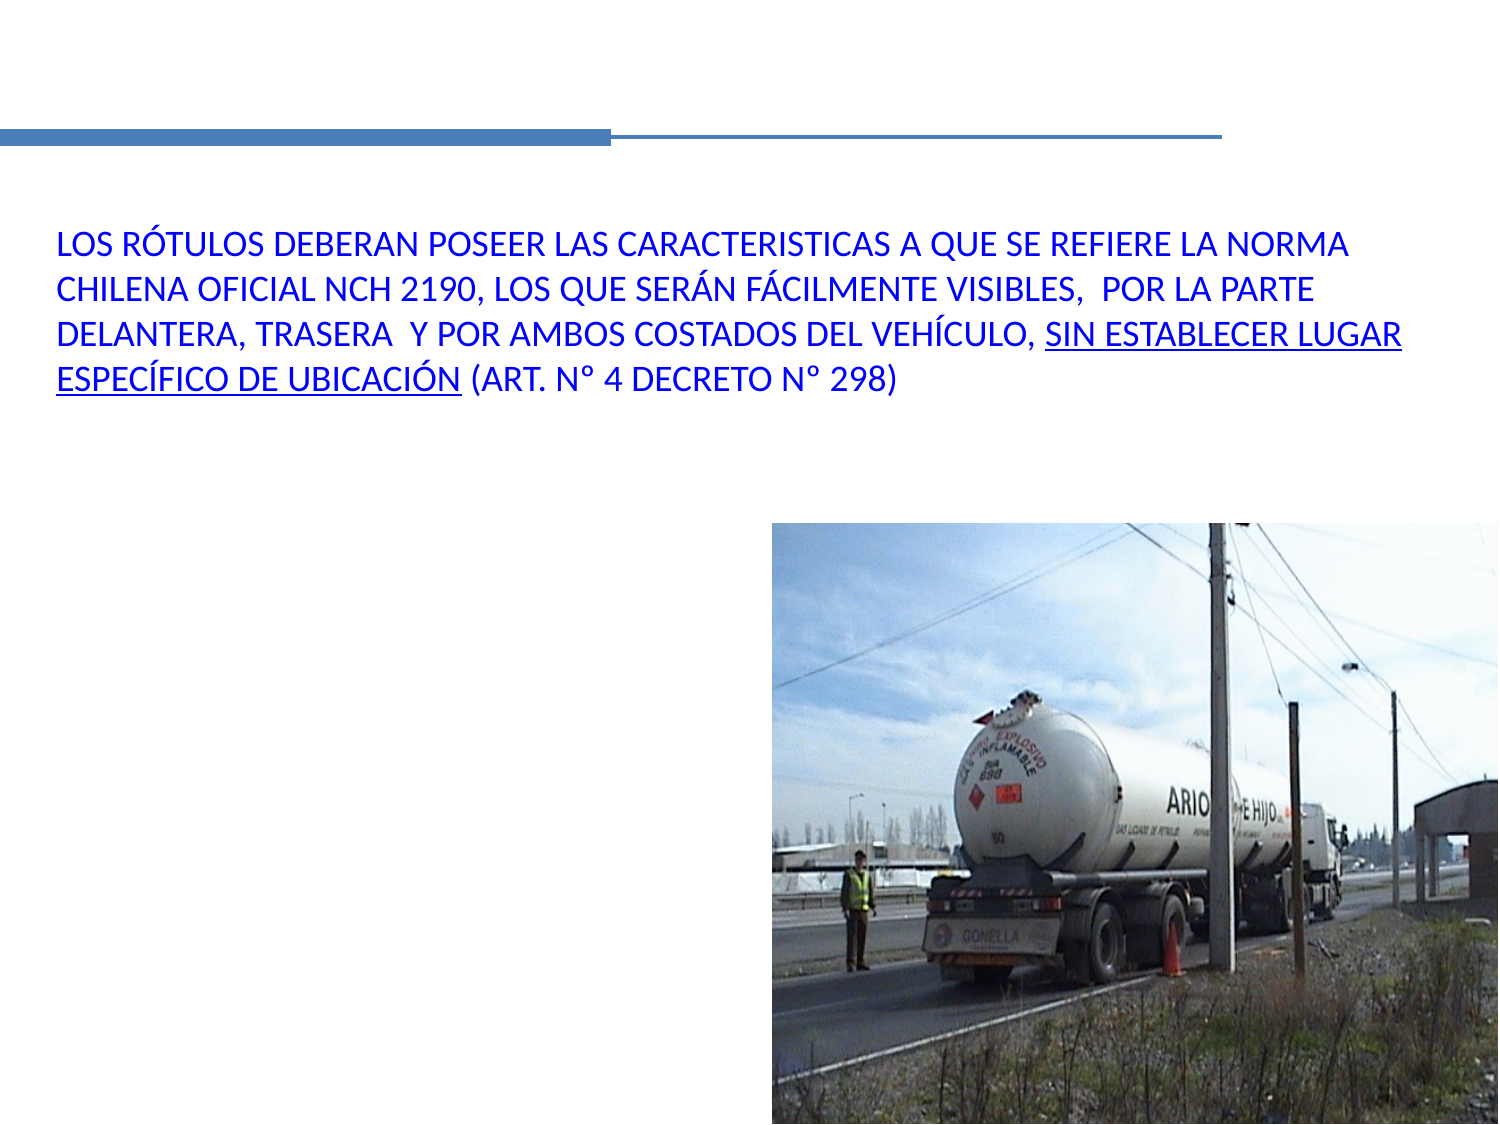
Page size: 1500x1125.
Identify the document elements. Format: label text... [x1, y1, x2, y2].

picture [772, 523, 1498, 1124]
title LOS RÓTULOS DEBERAN POSEER LAS CARACTERISTICAS A QUE SE REFIERE LA NORMA CHILENA OFICIAL NCH 2190, LOS QUE SERÁN FÁCILMENTE VISIBLES, POR LA PARTE DELANTERA, TRASERA Y POR AMBOS COSTADOS DEL VEHÍCULO, SIN ESTABLECER LUGAR ESPECÍFICO DE UBICACIÓN (ART. Nº 4 DECRETO Nº 298) [41, 149, 1453, 468]
